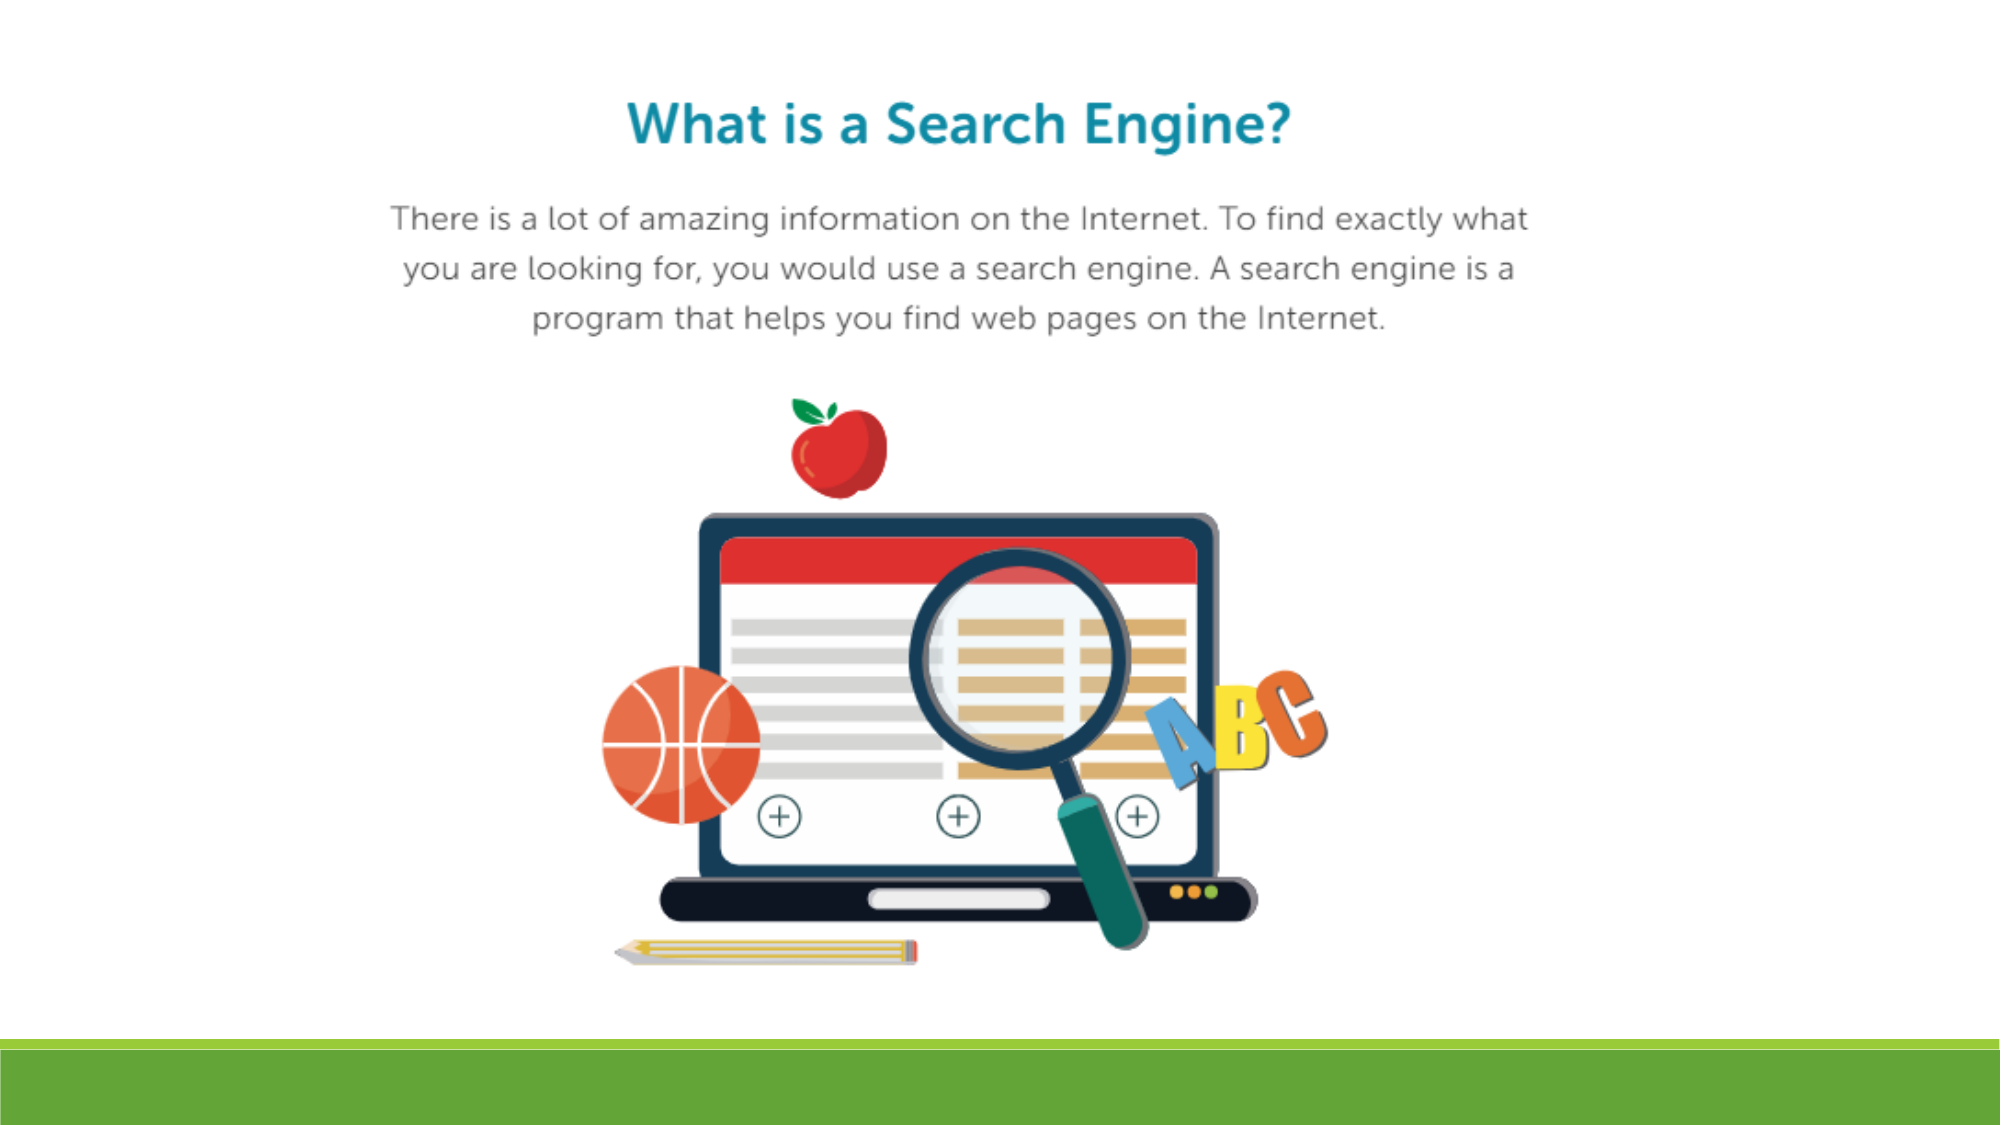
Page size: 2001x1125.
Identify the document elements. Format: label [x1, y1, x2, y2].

picture [362, 55, 1557, 1004]
